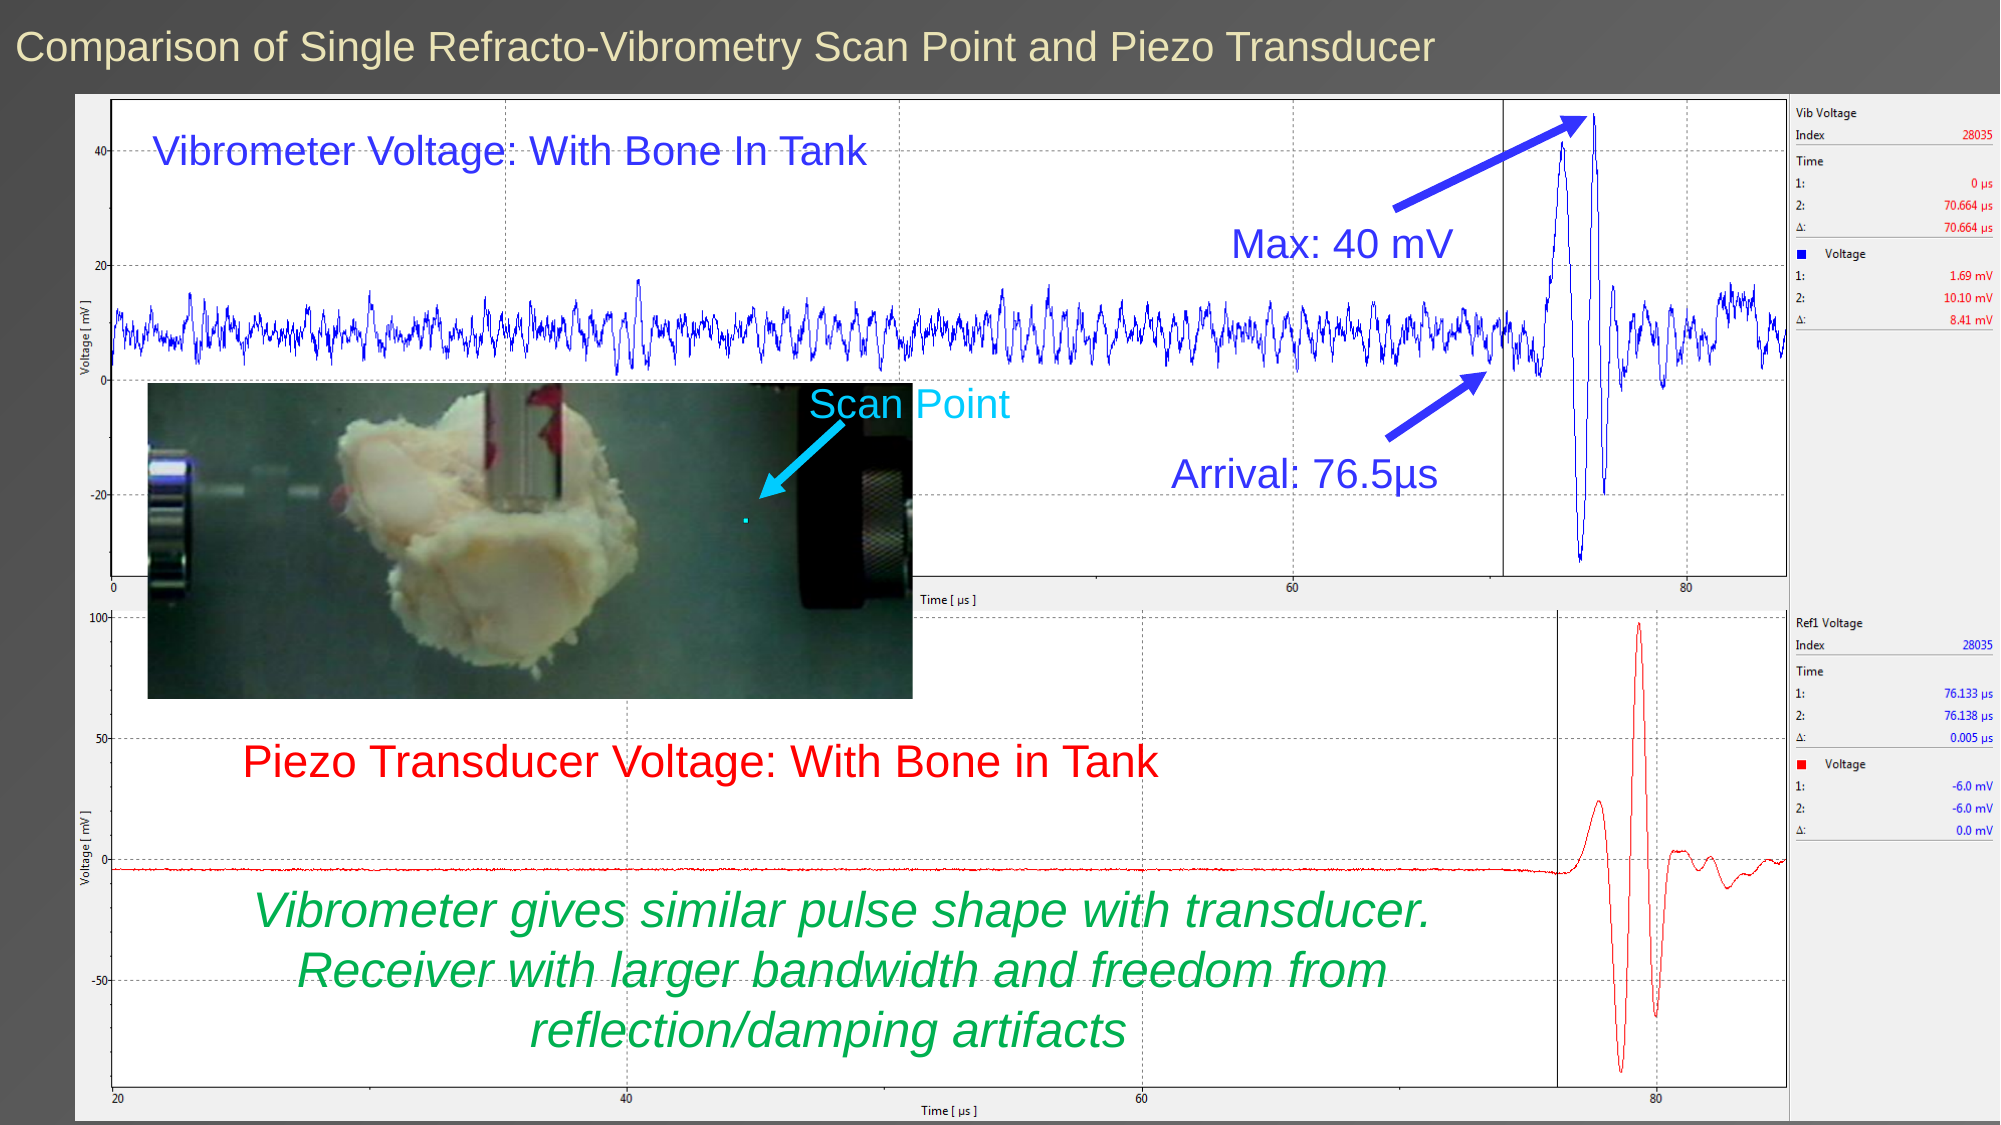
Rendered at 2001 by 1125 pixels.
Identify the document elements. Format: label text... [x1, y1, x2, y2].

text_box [1393, 116, 1588, 210]
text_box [1387, 371, 1488, 440]
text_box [759, 422, 843, 499]
text_box Comparison of Single Refracto-Vibrometry Scan Point and Piezo Transducer [0, 0, 1625, 95]
picture [74, 94, 2000, 1121]
